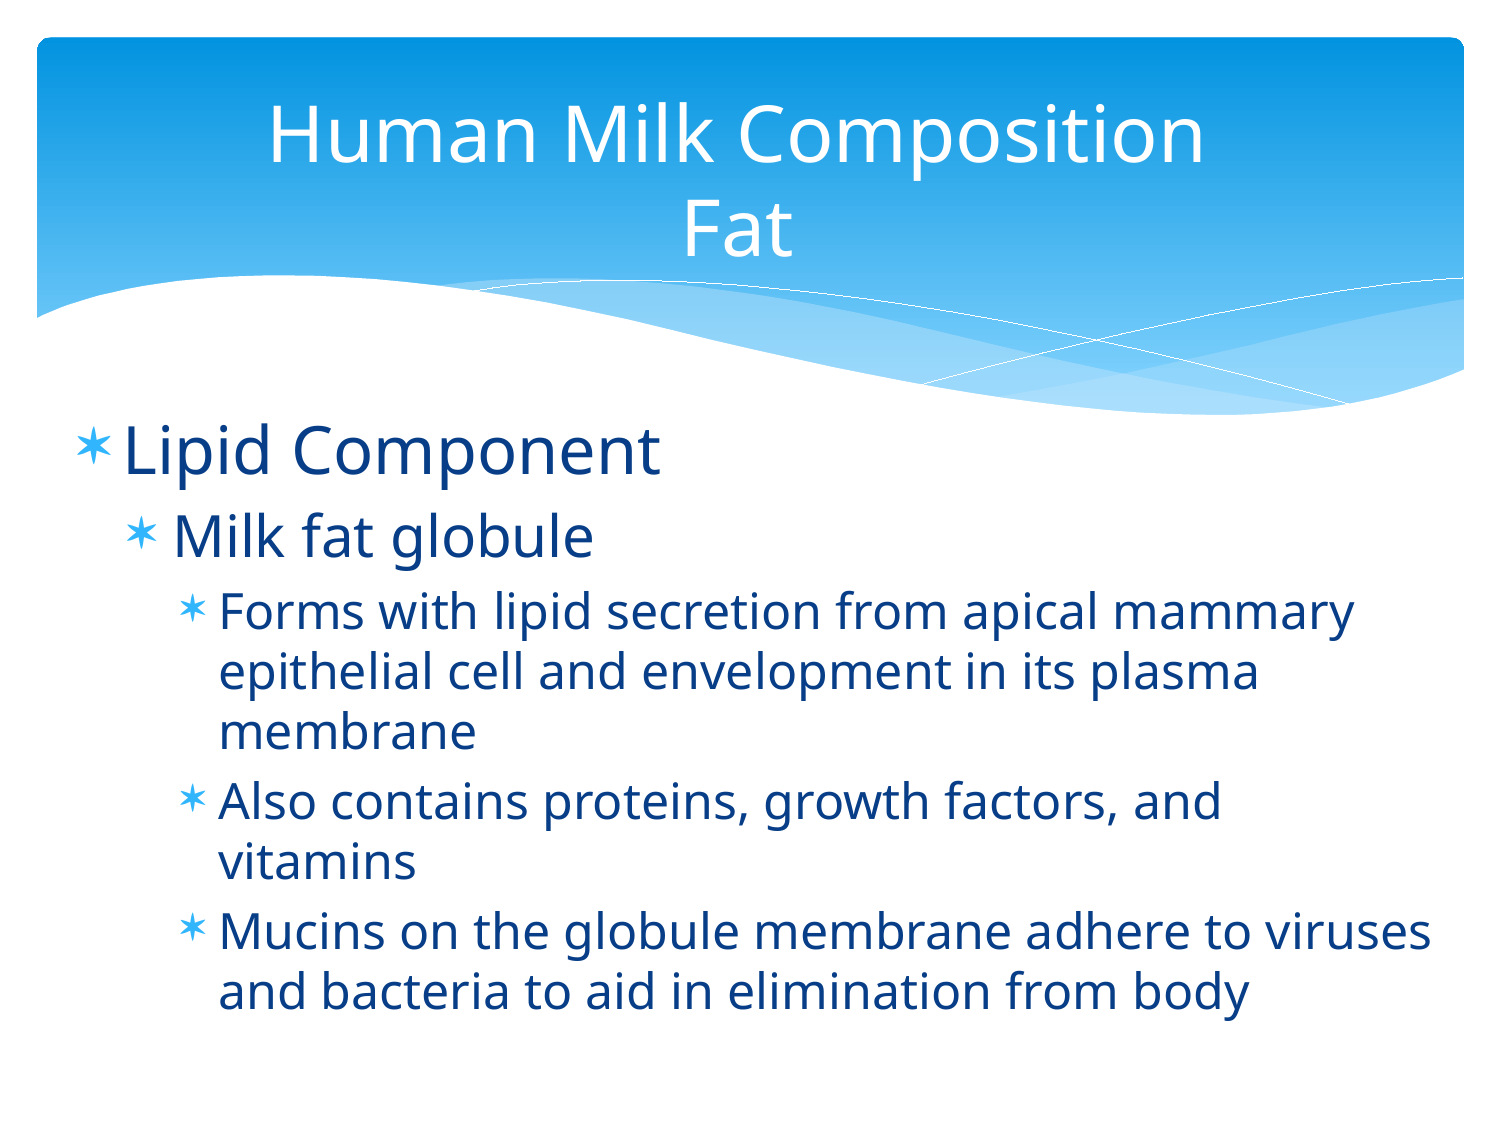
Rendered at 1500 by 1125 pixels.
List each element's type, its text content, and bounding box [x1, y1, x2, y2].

list Lipid Component Milk fat globule Forms with lipid secretion from apical mammary epithelial cell and envelopment in its plasma membrane Also contains proteins, growth factors, and vitamins Mucins on the globule membrane adhere to viruses and bacteria to aid in elimination from body [62, 399, 1449, 1075]
title Human Milk Composition Fat [62, 75, 1413, 281]
